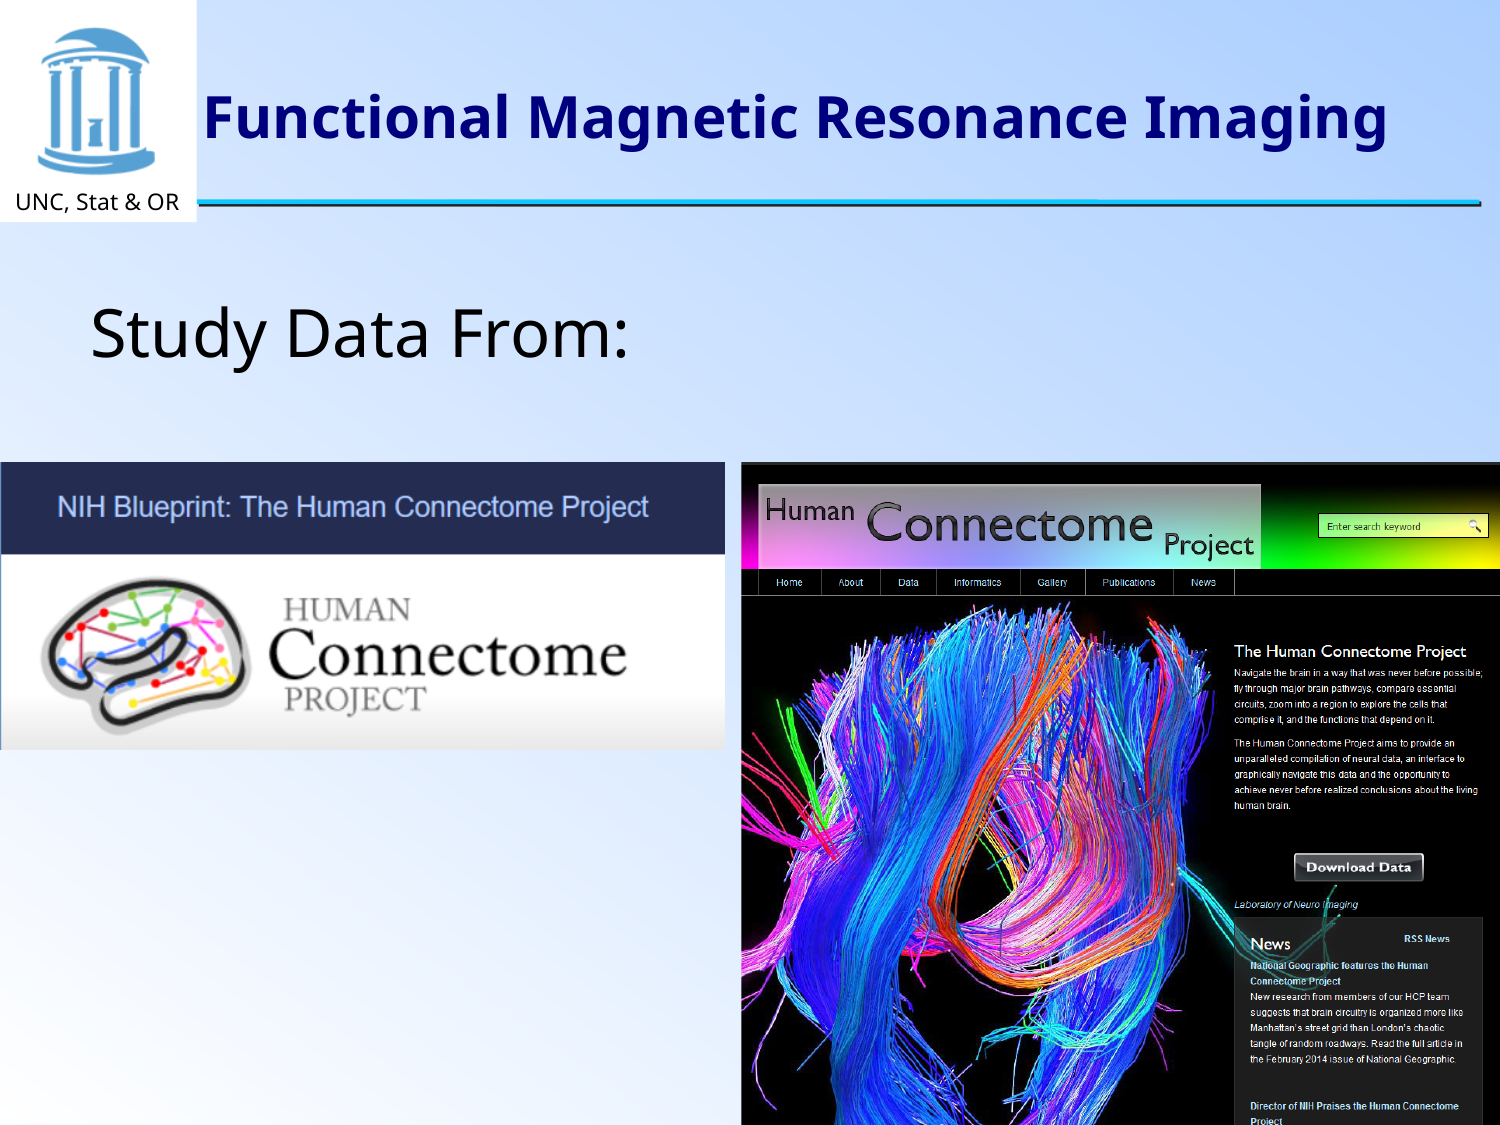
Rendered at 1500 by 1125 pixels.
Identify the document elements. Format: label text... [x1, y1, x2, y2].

picture [14, 7, 189, 189]
title Functional Magnetic Resonance Imaging [187, 75, 1438, 156]
picture [741, 462, 1500, 1125]
picture [0, 462, 726, 751]
list Study Data From: [75, 224, 1432, 1008]
